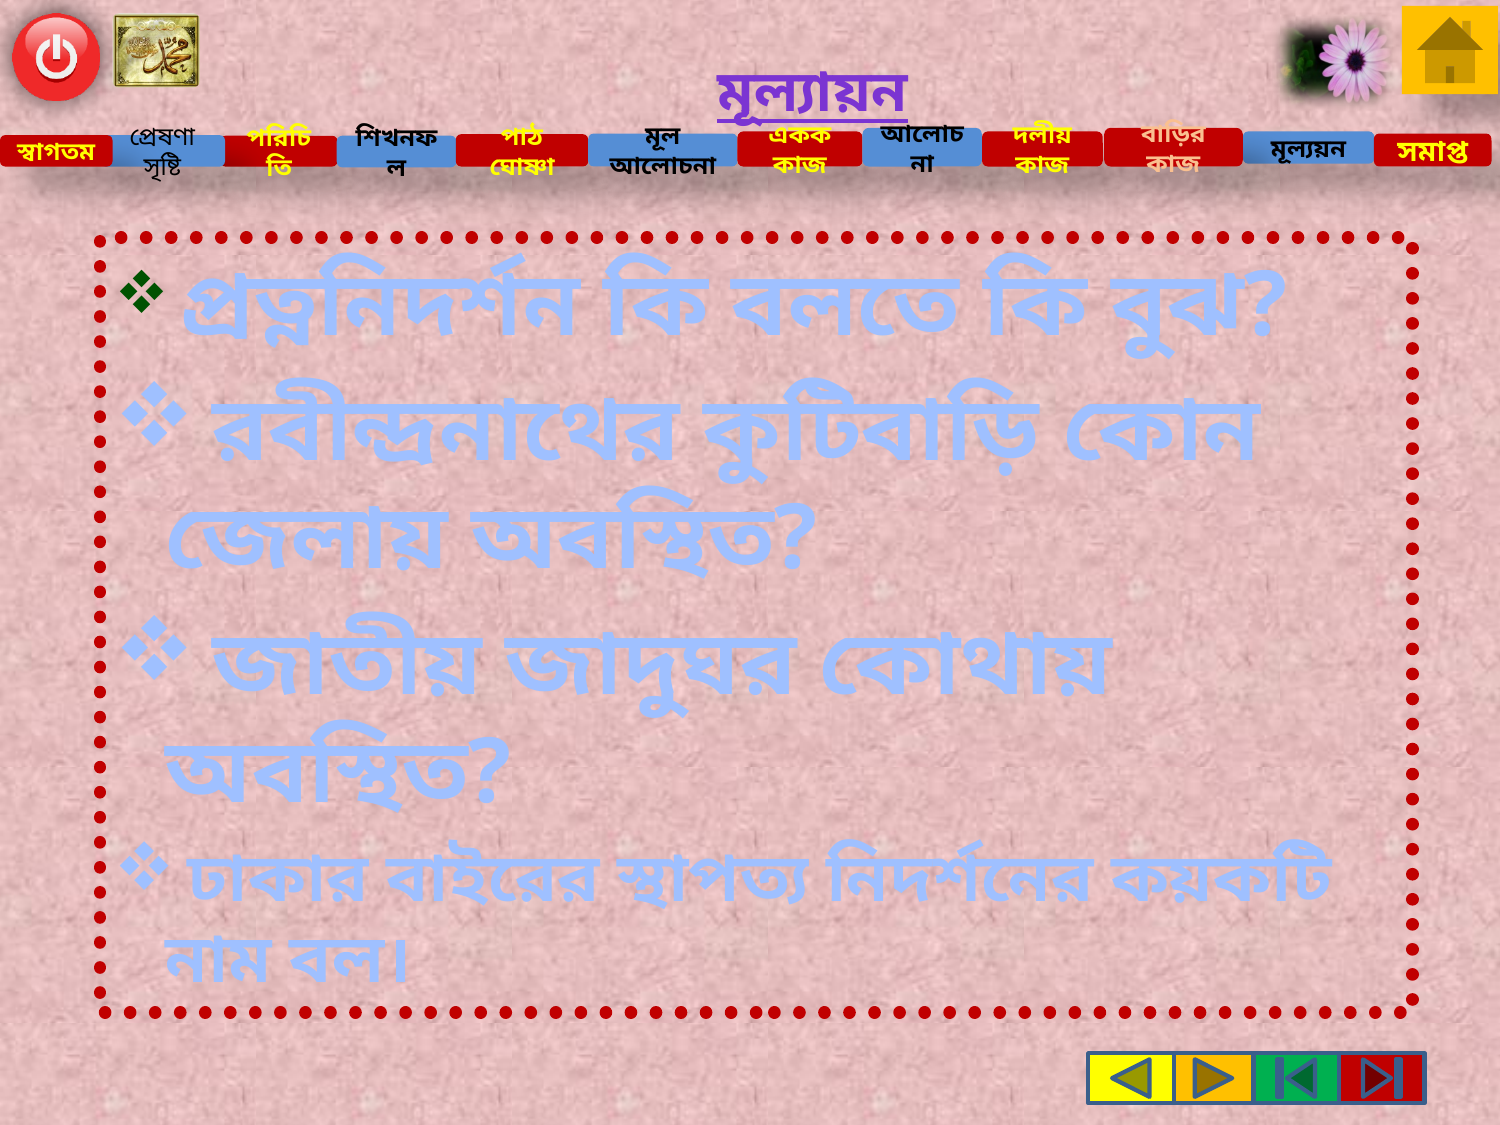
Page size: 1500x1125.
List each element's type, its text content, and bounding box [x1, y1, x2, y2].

list প্রত্ননিদর্শন কি বলতে কি বুঝ? রবীন্দ্রনাথের কুটিবাড়ি কোন জেলায় অবস্থিত? জাতীয় জাদুঘর কোথায় অবস্থিত? ঢাকার বাইরের স্থাপত্য নিদর্শনের কয়কটি নাম বল। [97, 234, 1416, 1016]
title মূল্যায়ন [300, 45, 1325, 200]
picture [278, 167, 287, 172]
picture [0, 0, 1500, 1125]
